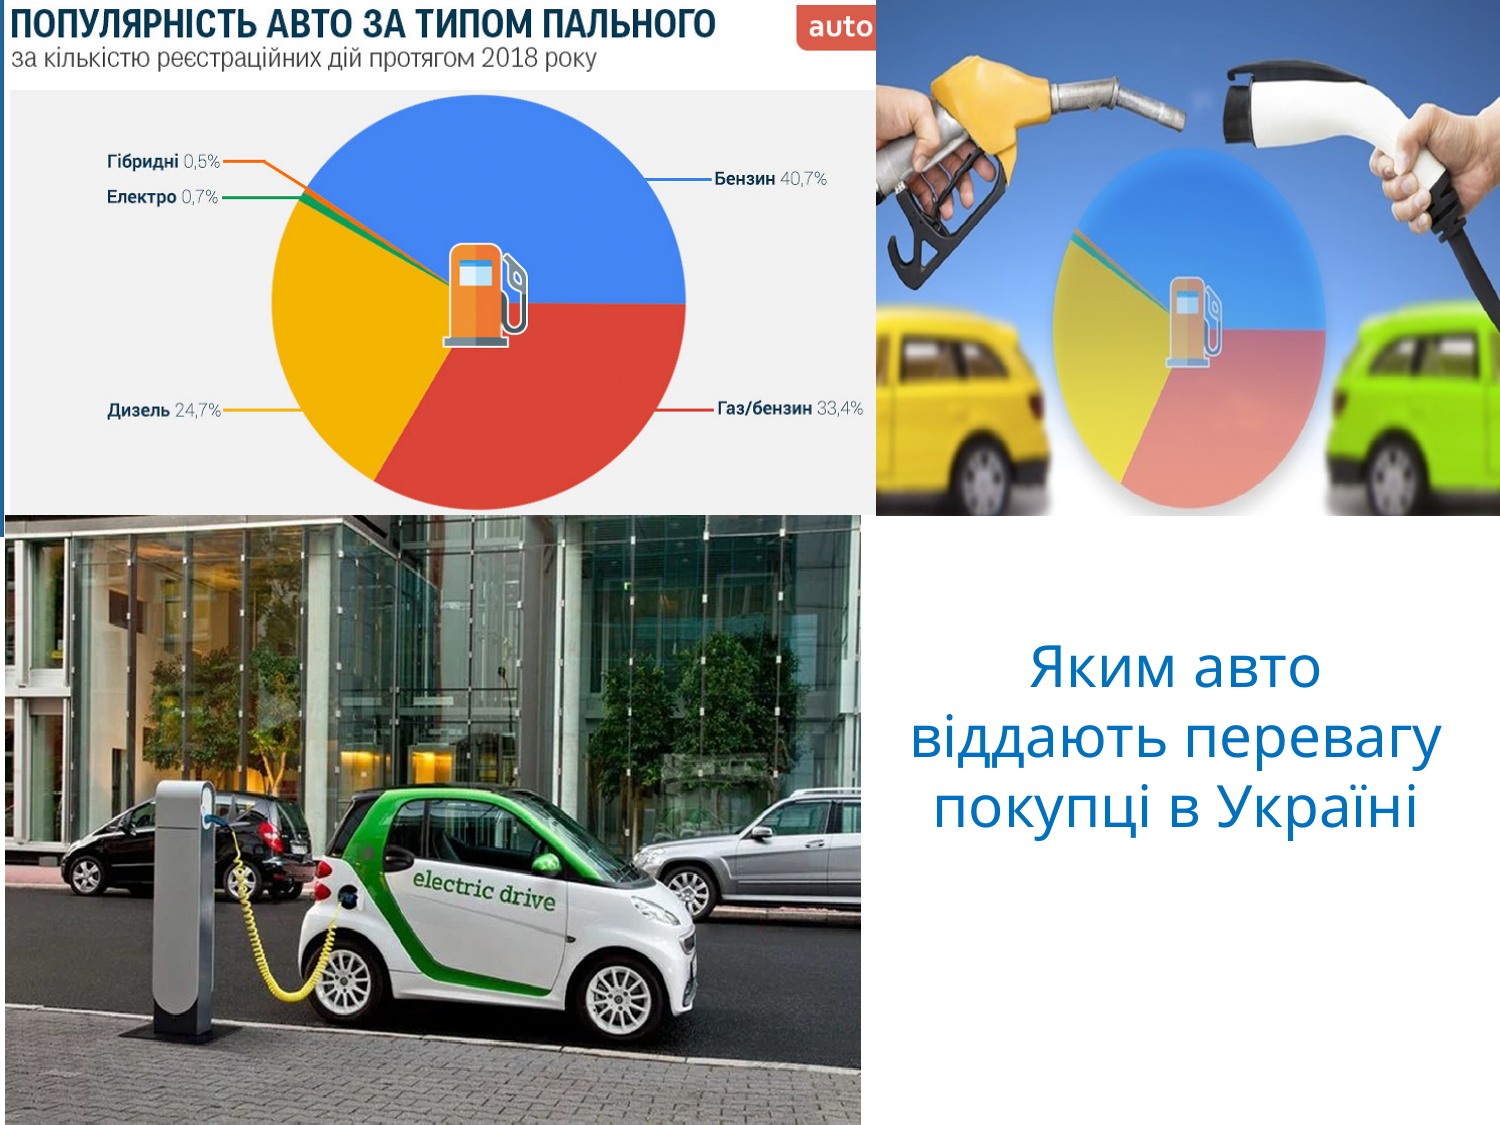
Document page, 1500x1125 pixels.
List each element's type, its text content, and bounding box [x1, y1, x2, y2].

text_box Яким авто віддають перевагу покупці в Україні [878, 621, 1474, 847]
picture [0, 0, 1500, 1125]
